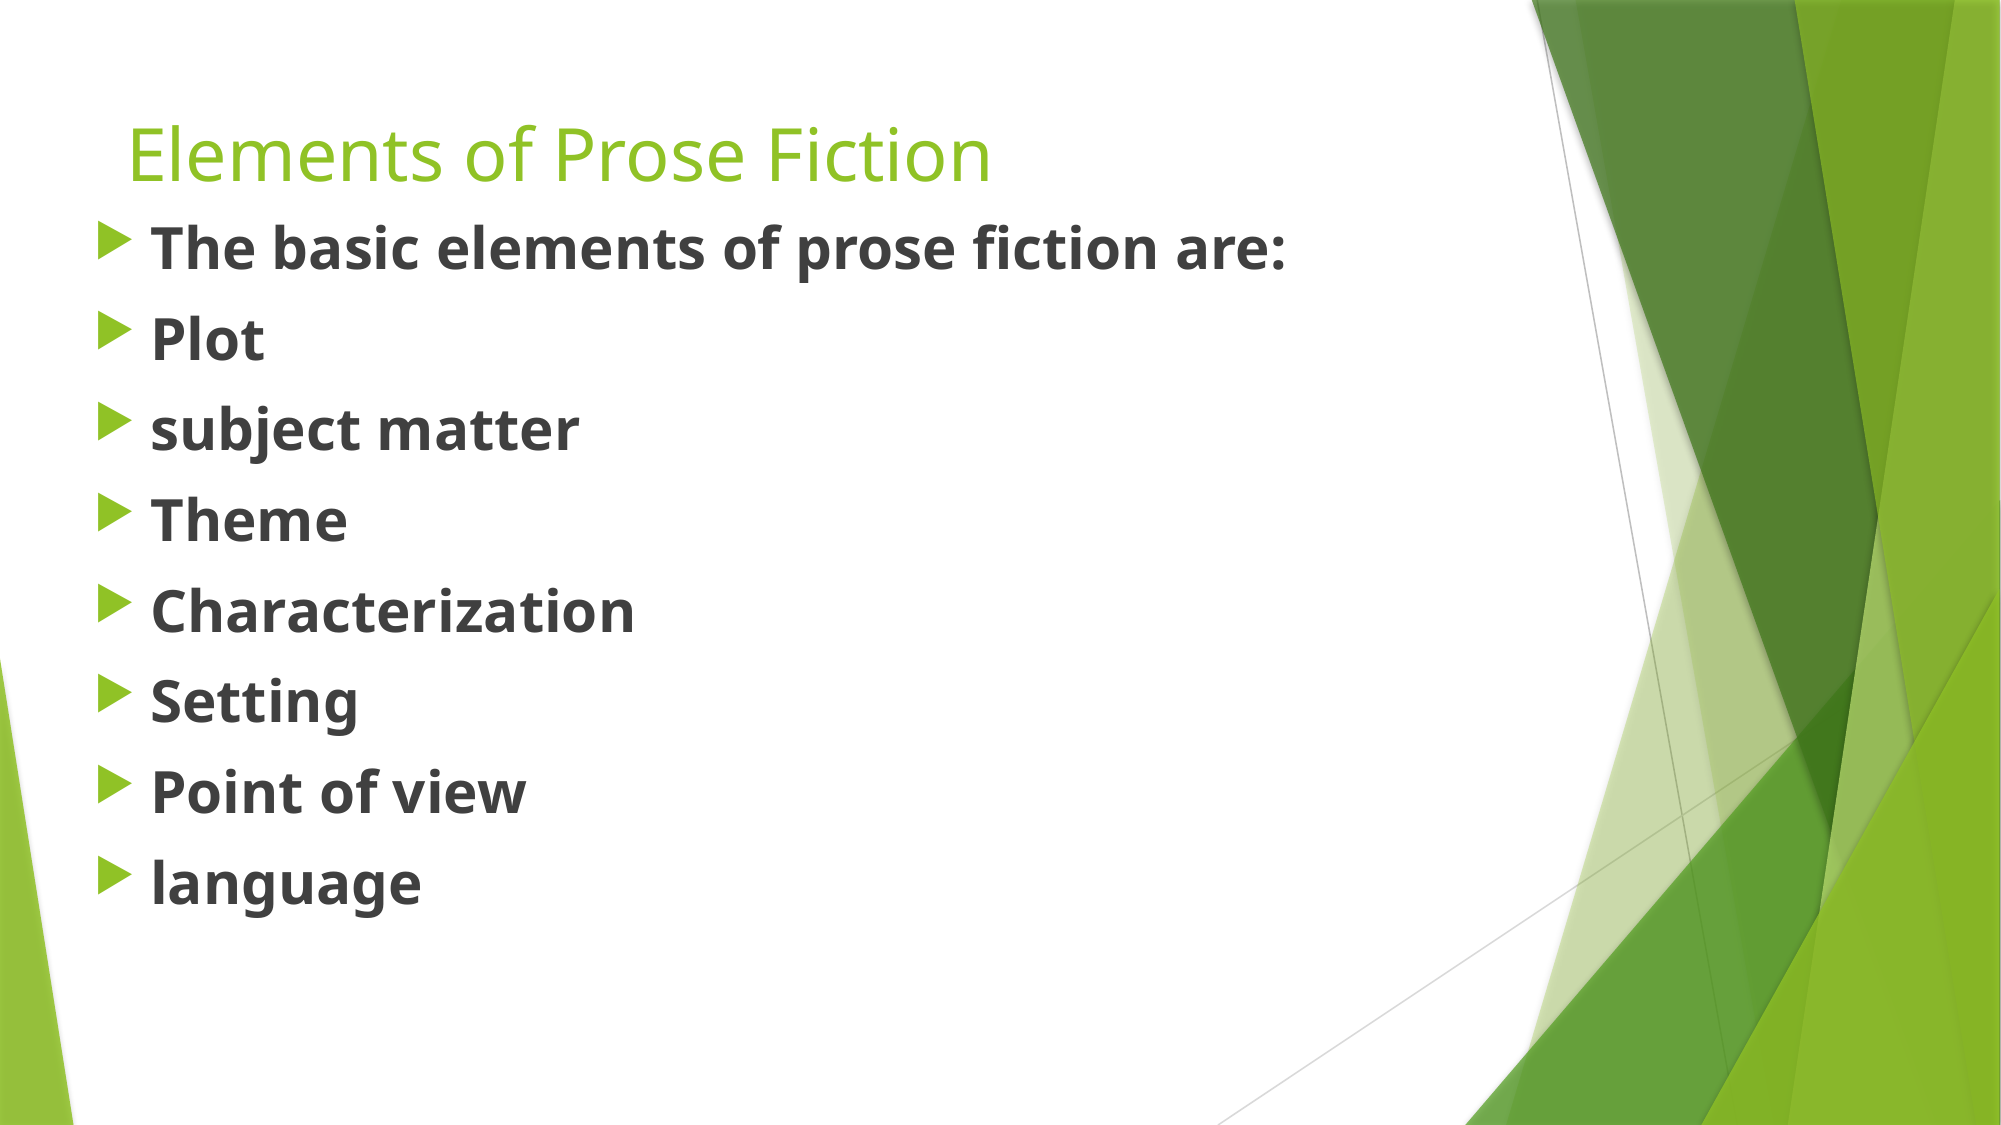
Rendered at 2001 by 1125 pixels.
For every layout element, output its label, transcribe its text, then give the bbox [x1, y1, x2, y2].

title Elements of Prose Fiction [111, 99, 1522, 203]
list The basic elements of prose fiction are: Plot subject matter Theme Characterization Setting Point of view language [78, 203, 1833, 1084]
